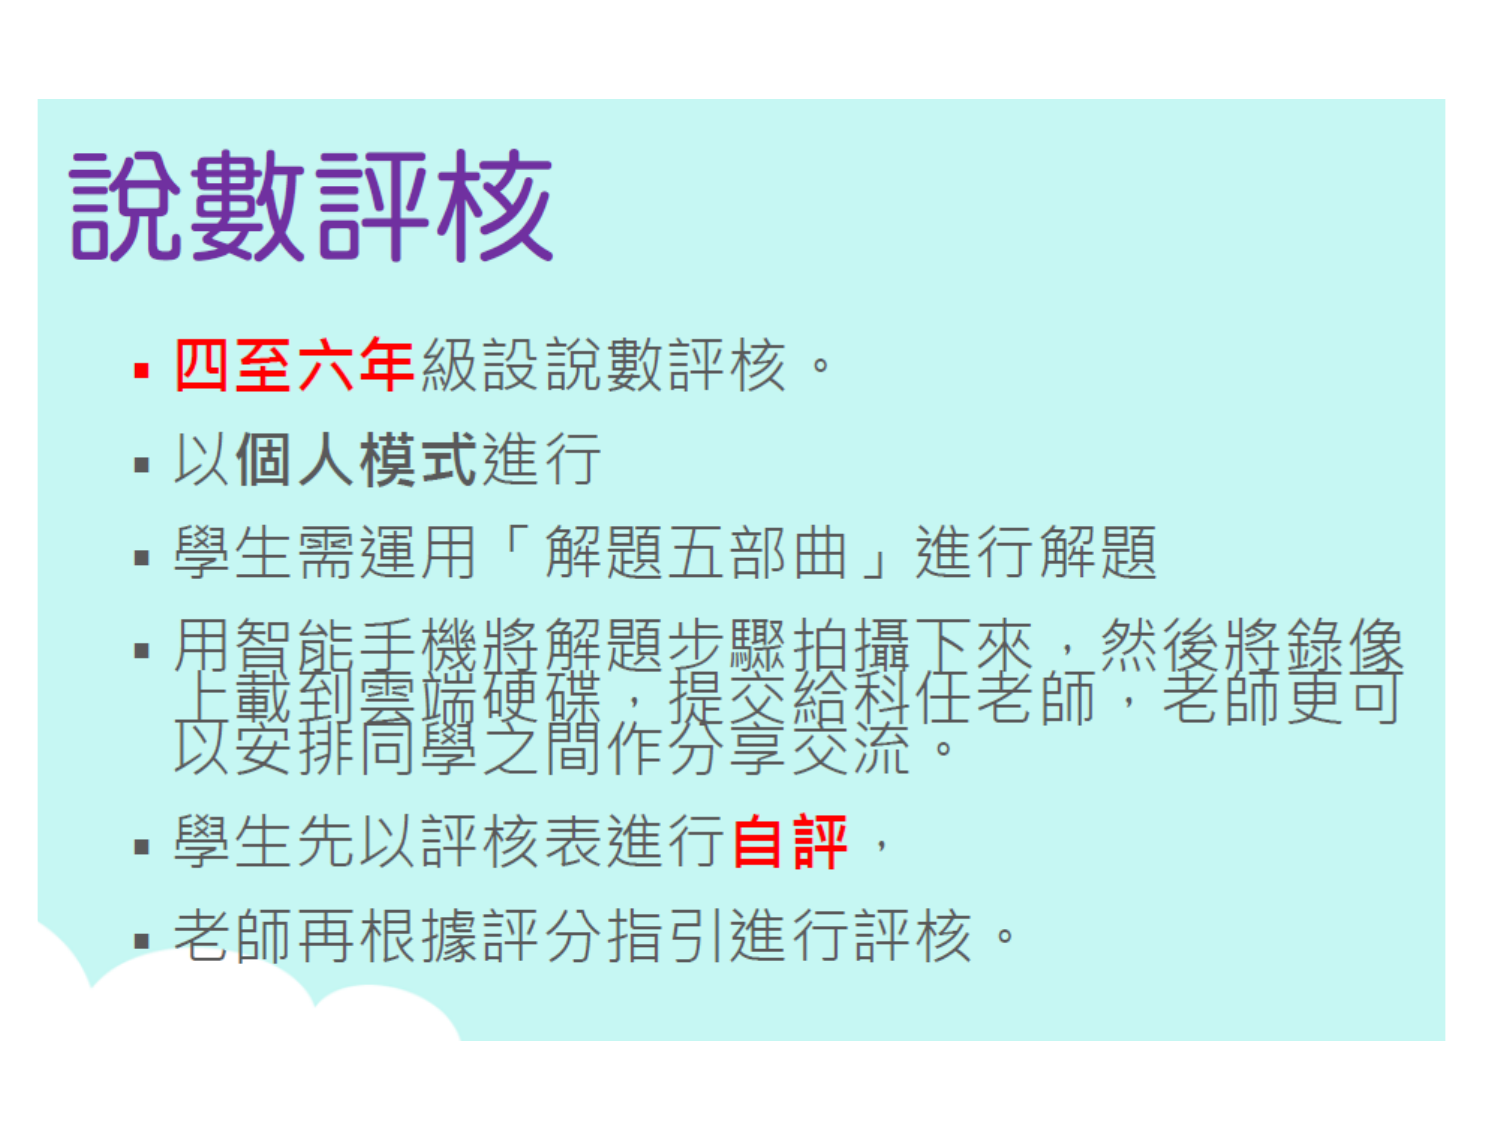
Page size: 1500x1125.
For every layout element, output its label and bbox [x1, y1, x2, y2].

picture [37, 99, 1446, 1041]
